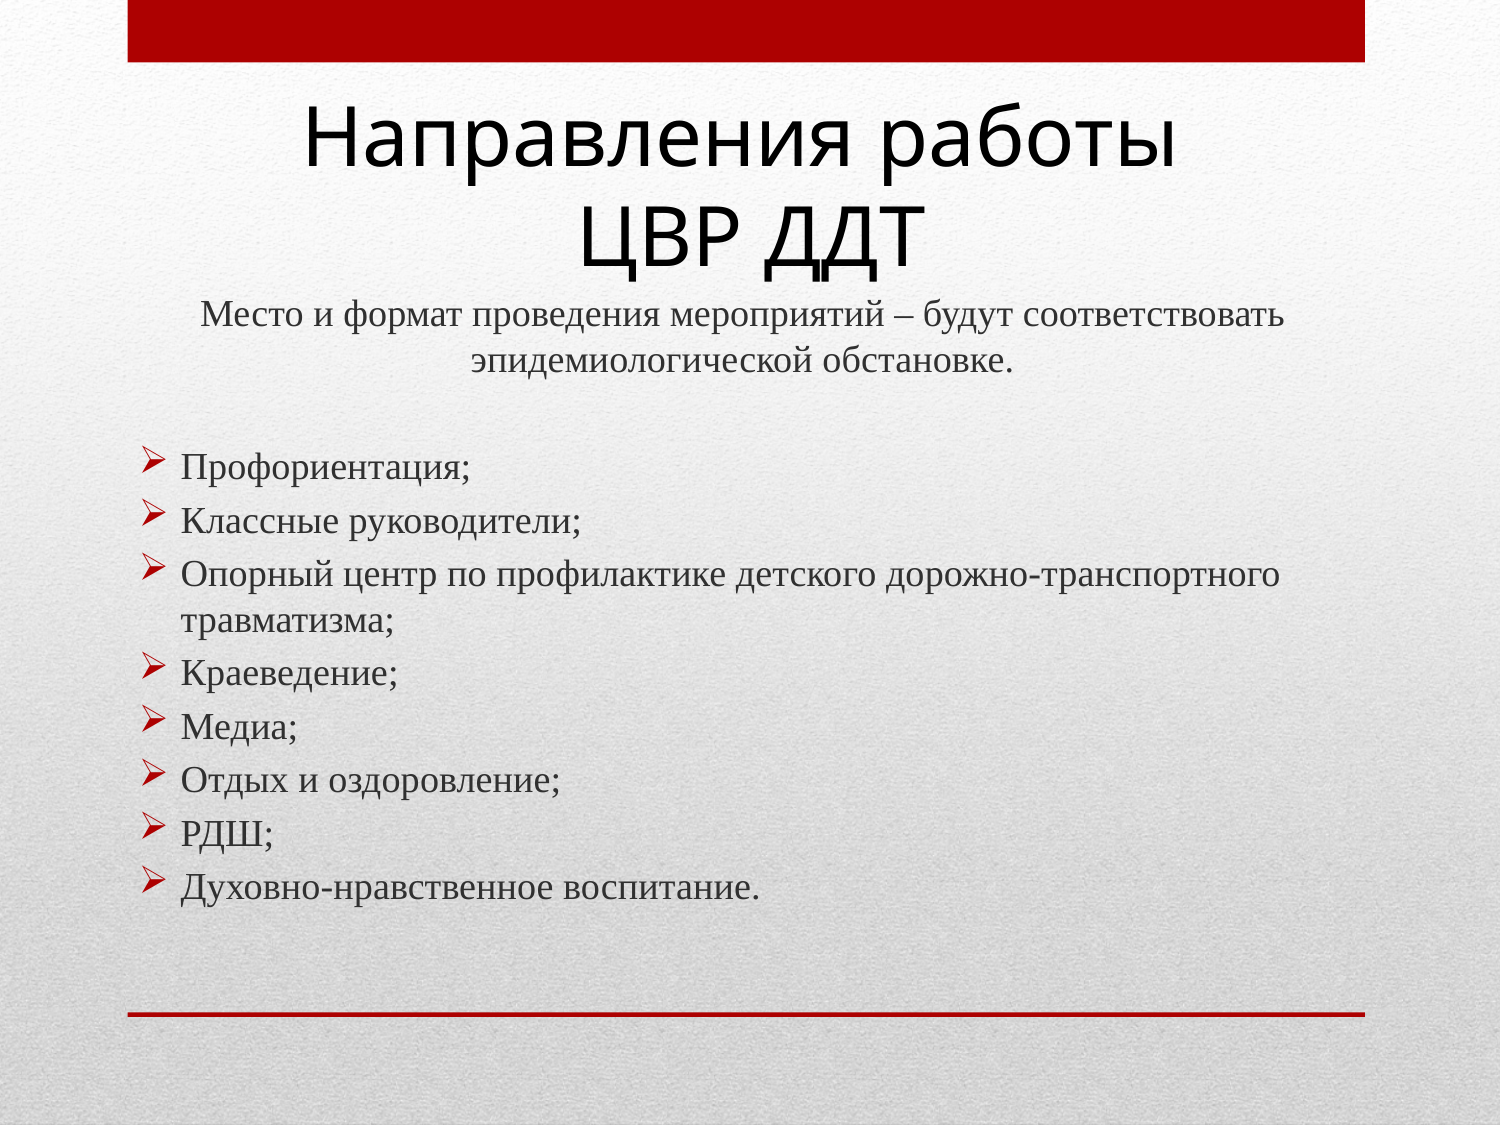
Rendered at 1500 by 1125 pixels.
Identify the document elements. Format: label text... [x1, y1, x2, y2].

title Направления работы ЦВР ДДТ [194, 134, 1308, 278]
list Место и формат проведения мероприятий – будут соответствовать эпидемиологической обстановке. Профориентация; Классные руководители; Опорный центр по профилактике детского дорожно-транспортного травматизма; Краеведение; Медиа; Отдых и оздоровление; РДШ; Духовно-нравственное воспитание. [123, 278, 1362, 917]
